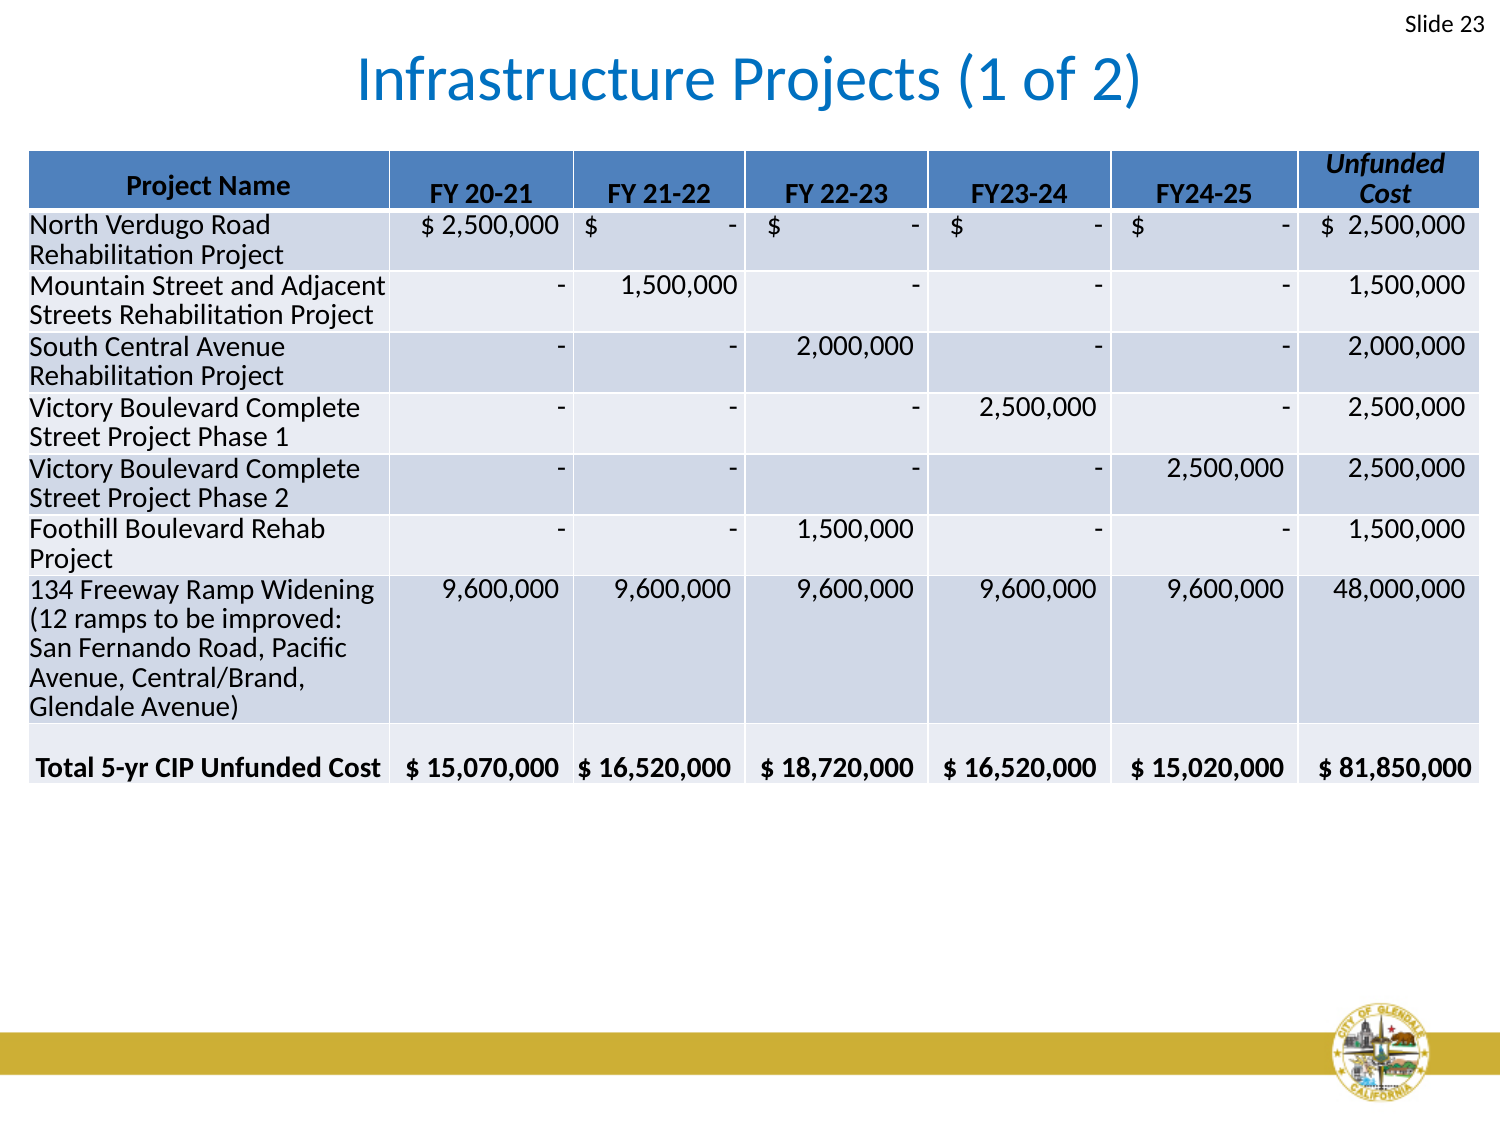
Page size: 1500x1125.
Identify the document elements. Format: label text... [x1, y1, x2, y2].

table_cell $ 16,520,000 [574, 724, 744, 783]
table_cell - [746, 394, 927, 453]
table_header Project Name [29, 151, 389, 208]
title Infrastructure Projects (1 of 2) [75, 25, 1425, 125]
table_cell South Central Avenue Rehabilitation Project [29, 333, 389, 392]
table_cell - [574, 394, 744, 453]
table_cell North Verdugo Road Rehabilitation Project [29, 213, 389, 270]
table_cell - [1112, 333, 1297, 392]
table_cell - [390, 272, 573, 331]
table_cell $ - [929, 213, 1110, 270]
table_cell 9,600,000 [390, 576, 573, 723]
table_header FY 22-23 [746, 151, 927, 208]
table_cell $ - [746, 213, 927, 270]
table_cell 1,500,000 [746, 516, 927, 575]
table_cell 9,600,000 [1112, 576, 1297, 723]
table_cell - [1112, 394, 1297, 453]
table_cell 9,600,000 [574, 576, 744, 723]
table_cell $ 81,850,000 [1299, 724, 1479, 783]
text_box Slide 23 [1149, 0, 1500, 75]
table_cell - [929, 455, 1110, 514]
table_cell 1,500,000 [1299, 272, 1479, 331]
picture [0, 0, 1500, 1125]
table_cell Total 5-yr CIP Unfunded Cost [29, 724, 389, 783]
table_cell - [574, 455, 744, 514]
table_cell - [1112, 272, 1297, 331]
table_cell - [390, 516, 573, 575]
table_cell - [746, 455, 927, 514]
table_cell 2,500,000 [1299, 394, 1479, 453]
table_cell $ 2,500,000 [1299, 213, 1479, 270]
table_cell 9,600,000 [746, 576, 927, 723]
table_cell - [929, 272, 1110, 331]
table_cell - [390, 333, 573, 392]
table_cell $ 15,070,000 [390, 724, 573, 783]
table_cell - [390, 394, 573, 453]
table_cell $ - [1112, 213, 1297, 270]
table_cell Mountain Street and Adjacent Streets Rehabilitation Project [29, 272, 389, 331]
table_header FY 21-22 [574, 151, 744, 208]
table_cell - [746, 272, 927, 331]
table_cell - [574, 333, 744, 392]
table_cell 2,500,000 [1112, 455, 1297, 514]
table_header Unfunded Cost [1299, 151, 1479, 208]
table_cell $ 2,500,000 [390, 213, 573, 270]
table_header FY23-24 [929, 151, 1110, 208]
table_cell - [574, 516, 744, 575]
table_cell $ 18,720,000 [746, 724, 927, 783]
table_cell $ 16,520,000 [929, 724, 1110, 783]
table_cell Victory Boulevard Complete Street Project Phase 1 [29, 394, 389, 453]
table_cell $ - [574, 213, 744, 270]
table_cell 9,600,000 [929, 576, 1110, 723]
table_cell Foothill Boulevard Rehab Project [29, 516, 389, 575]
table_cell 48,000,000 [1299, 576, 1479, 723]
table_cell - [929, 333, 1110, 392]
table_cell 2,500,000 [1299, 455, 1479, 514]
table_header FY 20-21 [390, 151, 573, 208]
table_cell $ 15,020,000 [1112, 724, 1297, 783]
table_cell - [929, 516, 1110, 575]
table_cell 134 Freeway Ramp Widening (12 ramps to be improved: San Fernando Road, Pacific Avenue, Central/Brand, Glendale Avenue) [29, 576, 389, 723]
table_cell 2,000,000 [1299, 333, 1479, 392]
table_cell Victory Boulevard Complete Street Project Phase 2 [29, 455, 389, 514]
table_cell 2,500,000 [929, 394, 1110, 453]
table_cell 2,000,000 [746, 333, 927, 392]
table_header FY24-25 [1112, 151, 1297, 208]
table_cell 1,500,000 [574, 272, 744, 331]
table_cell 1,500,000 [1299, 516, 1479, 575]
table_cell - [390, 455, 573, 514]
table_cell - [1112, 516, 1297, 575]
